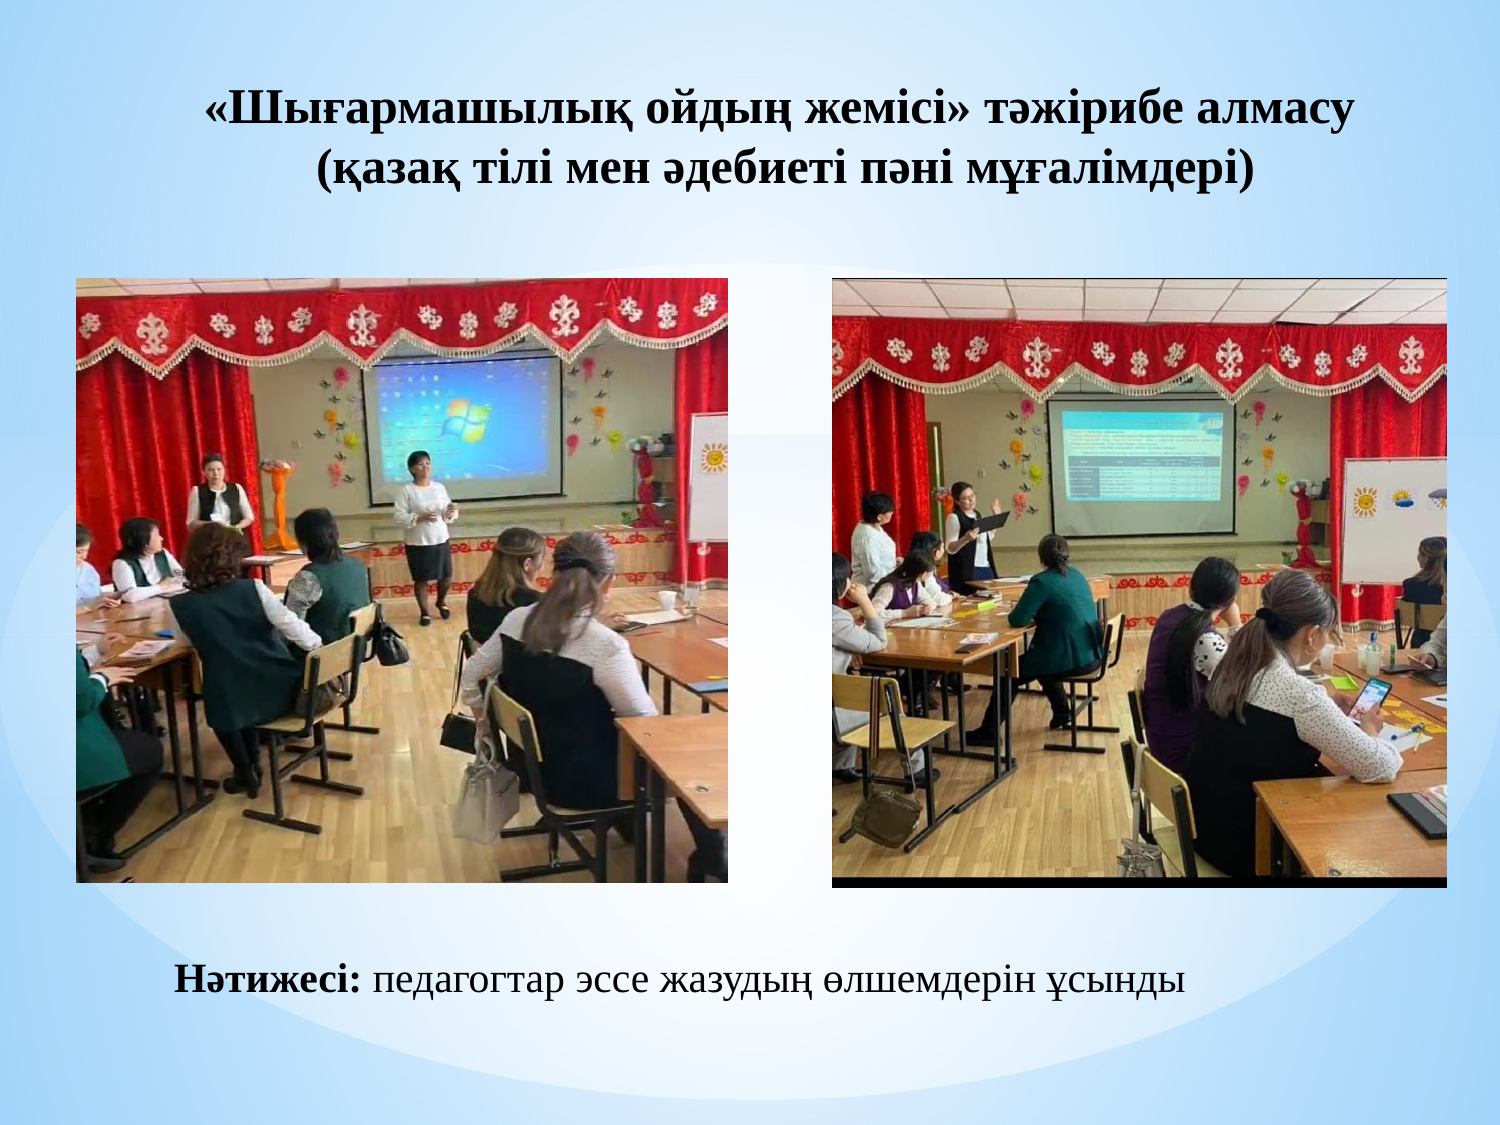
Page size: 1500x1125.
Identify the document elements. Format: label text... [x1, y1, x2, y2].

text_box Нәтижесі: педагогтар эссе жазудың өлшемдерін ұсынды [159, 940, 1341, 1009]
picture [76, 278, 728, 883]
picture [832, 278, 1448, 888]
text_box «Шығармашылық ойдың жемісі» тәжірибе алмасу (қазақ тілі мен әдебиеті пәні мұғалімдері) [135, 66, 1424, 202]
